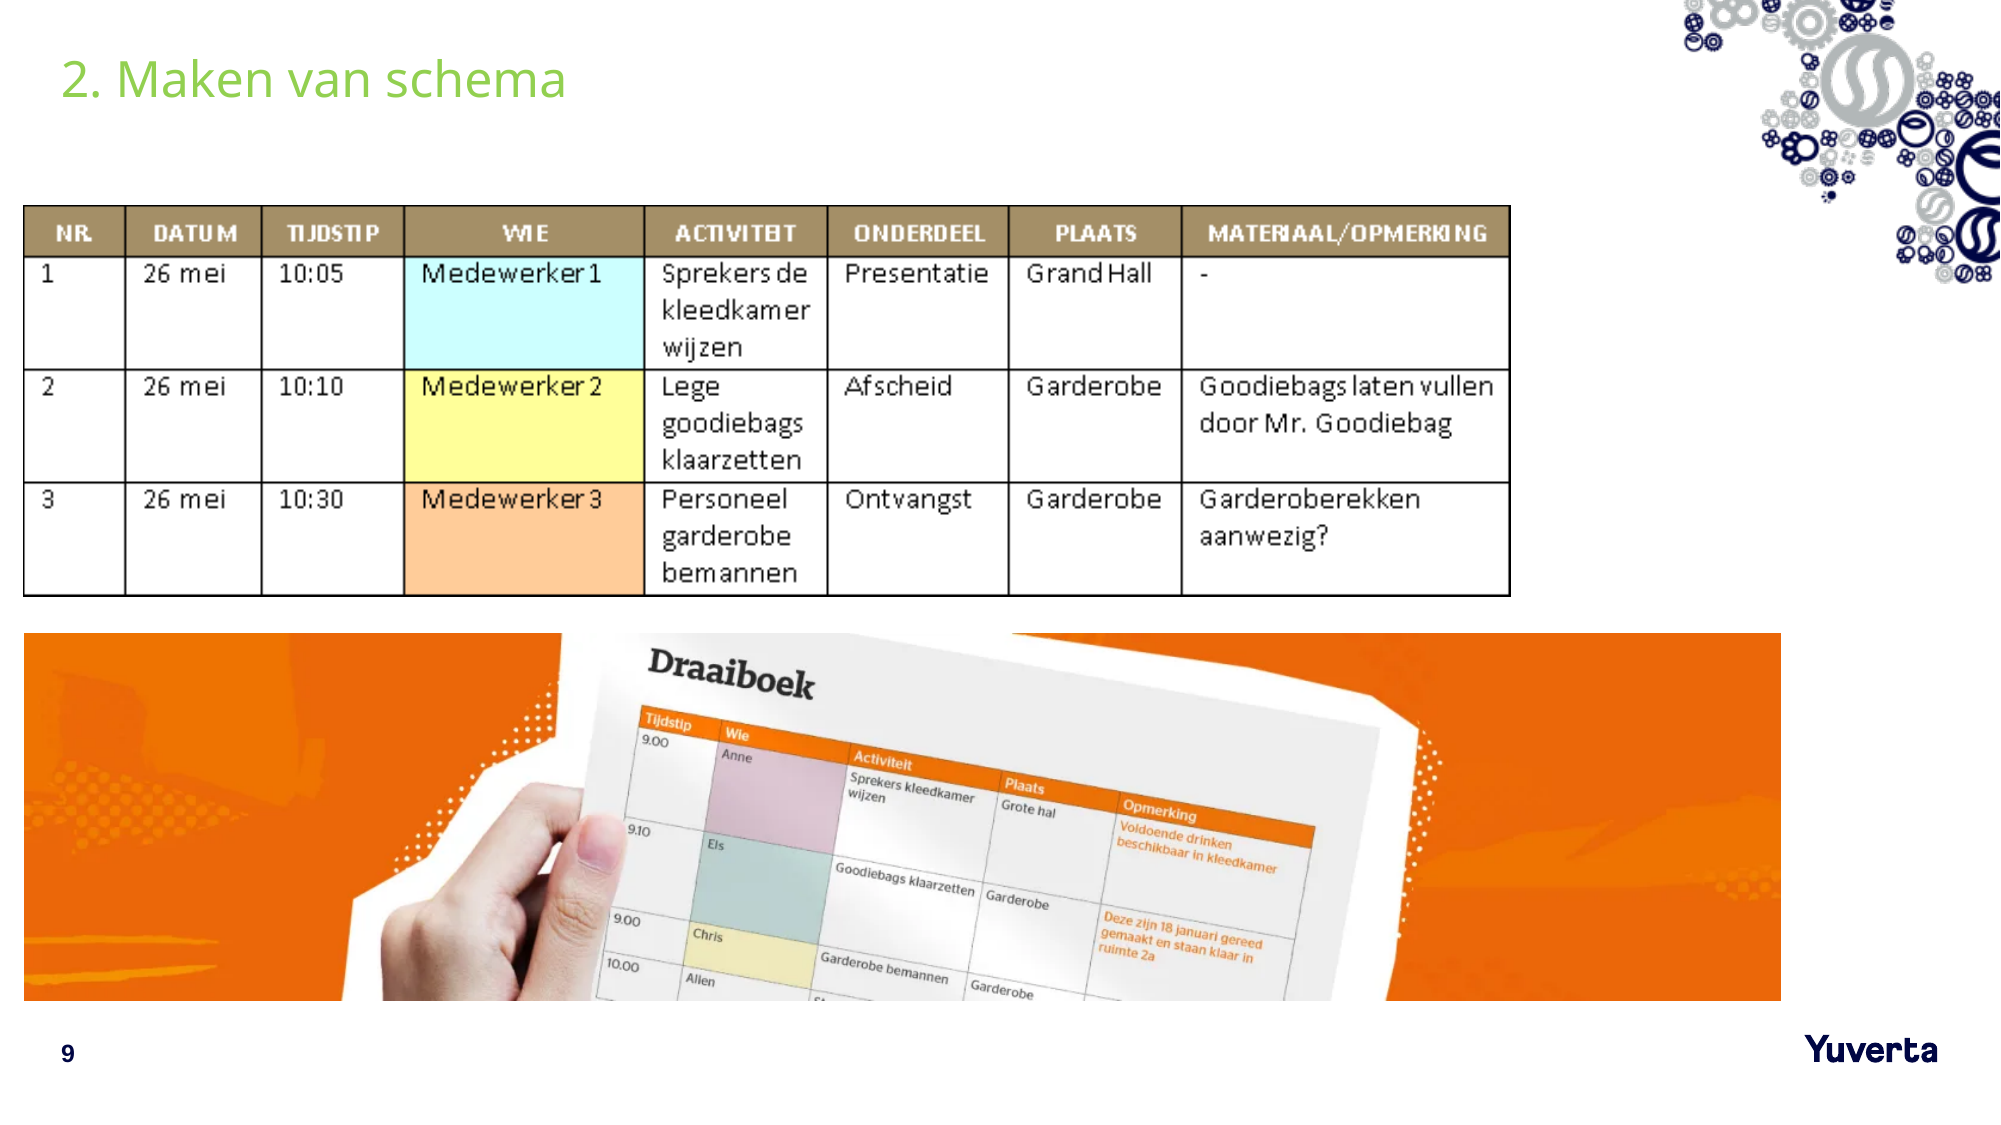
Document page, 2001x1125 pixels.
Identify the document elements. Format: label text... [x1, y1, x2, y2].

picture [0, 0, 2000, 1125]
text_box 2. Maken van schema [60, 48, 1744, 239]
slide_number 9 [60, 1037, 113, 1073]
